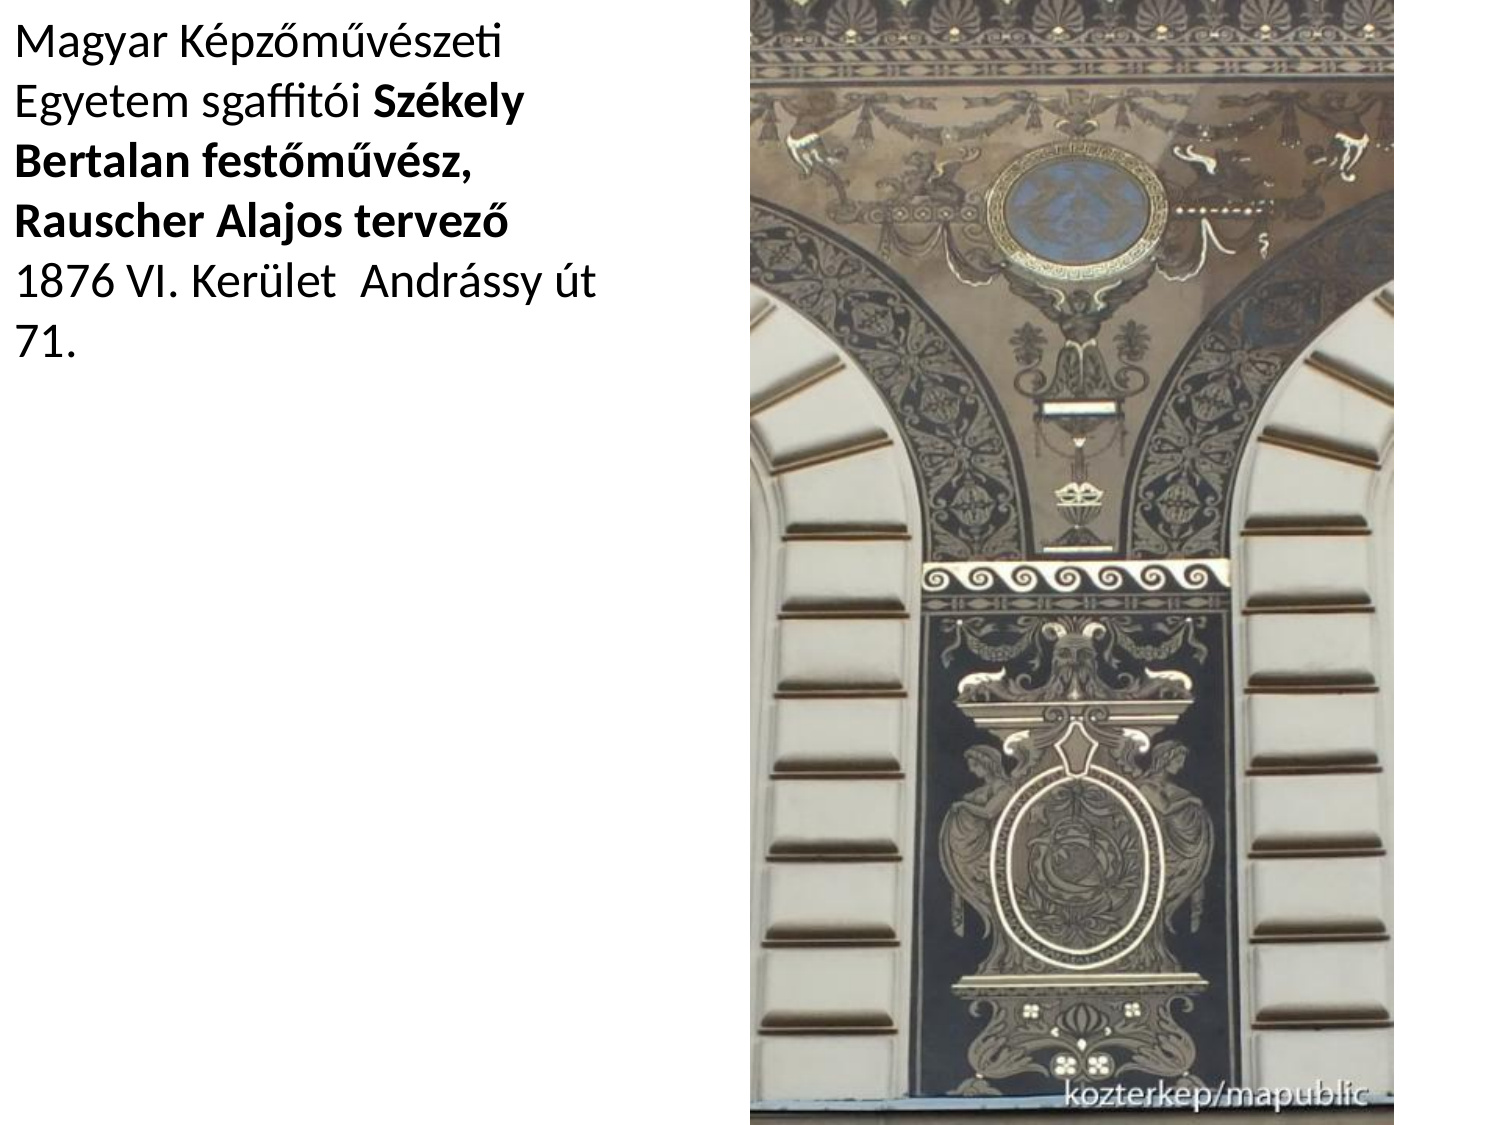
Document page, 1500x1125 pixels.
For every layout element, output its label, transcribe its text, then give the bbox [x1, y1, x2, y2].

picture [749, 0, 1394, 1125]
text_box Magyar Képzőművészeti Egyetem sgaffitói Székely Bertalan festőművész, Rauscher Alajos tervező 1876 VI. Kerület Andrássy út 71. [0, 0, 632, 375]
